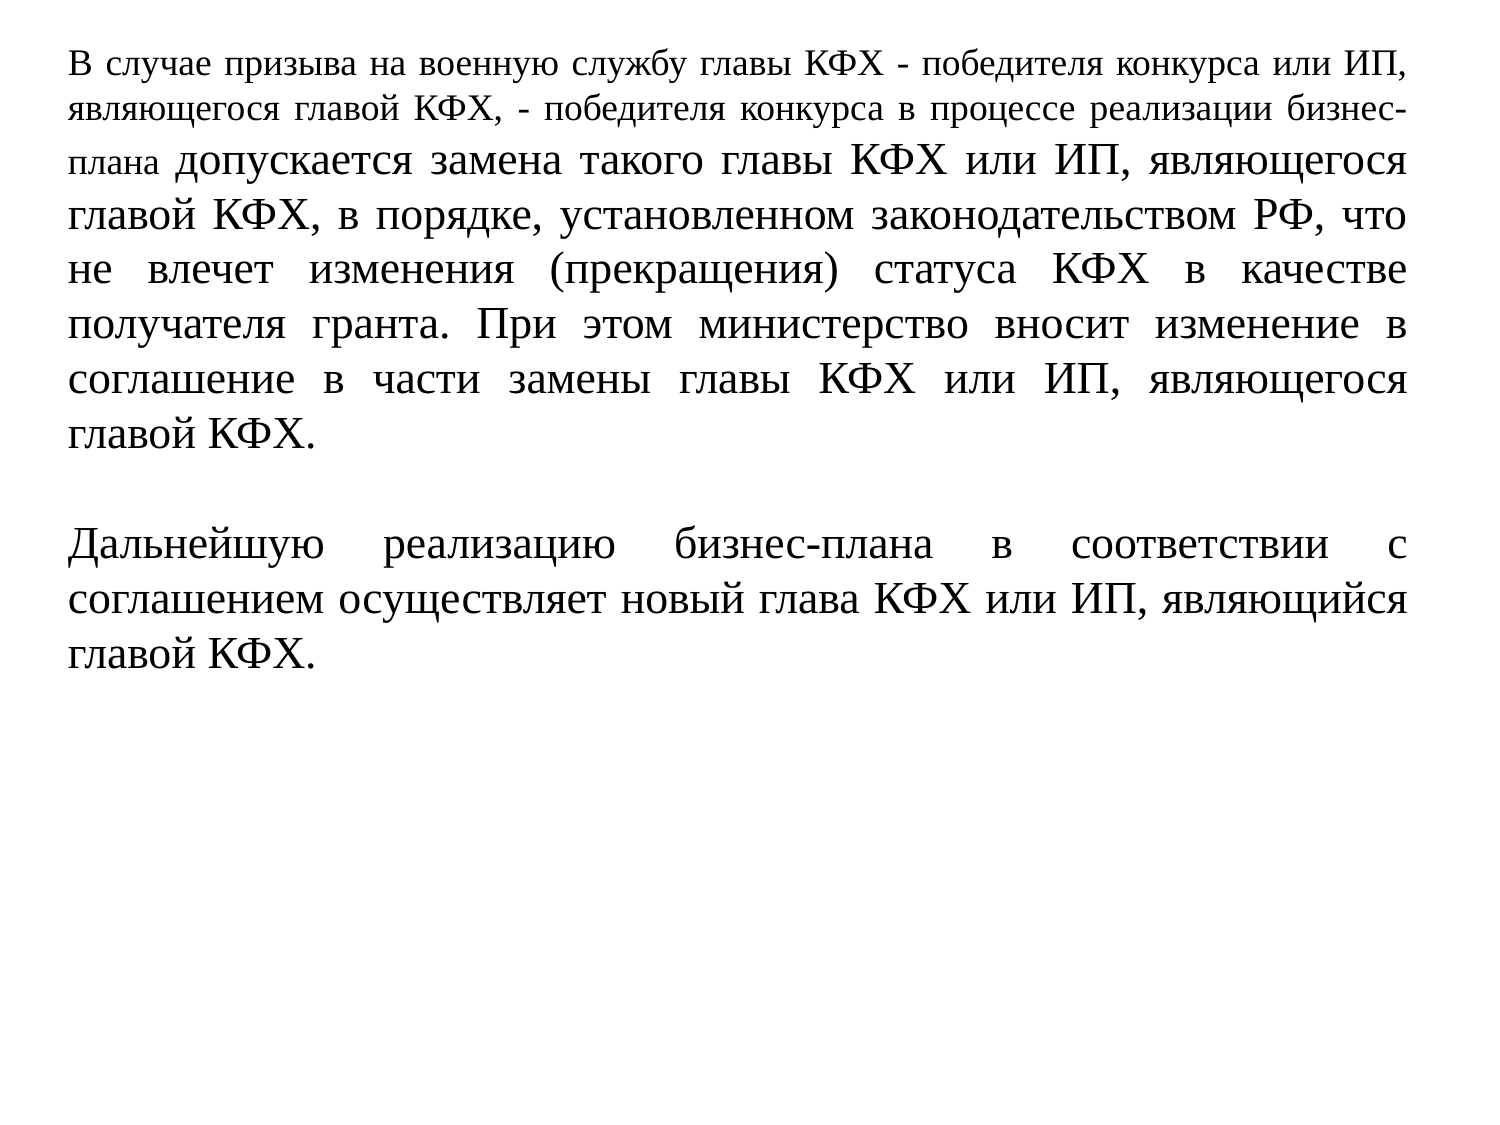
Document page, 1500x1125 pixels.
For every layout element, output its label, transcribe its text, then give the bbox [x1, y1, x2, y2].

text_box В случае призыва на военную службу главы КФХ - победителя конкурса или ИП, являющегося главой КФХ, - победителя конкурса в процессе реализации бизнес-плана допускается замена такого главы КФХ или ИП, являющегося главой КФХ, в порядке, установленном законодательством РФ, что не влечет изменения (прекращения) статуса КФХ в качестве получателя гранта. При этом министерство вносит изменение в соглашение в части замены главы КФХ или ИП, являющегося главой КФХ. Дальнейшую реализацию бизнес-плана в соответствии с соглашением осуществляет новый глава КФХ или ИП, являющийся главой КФХ. [53, 30, 1424, 686]
